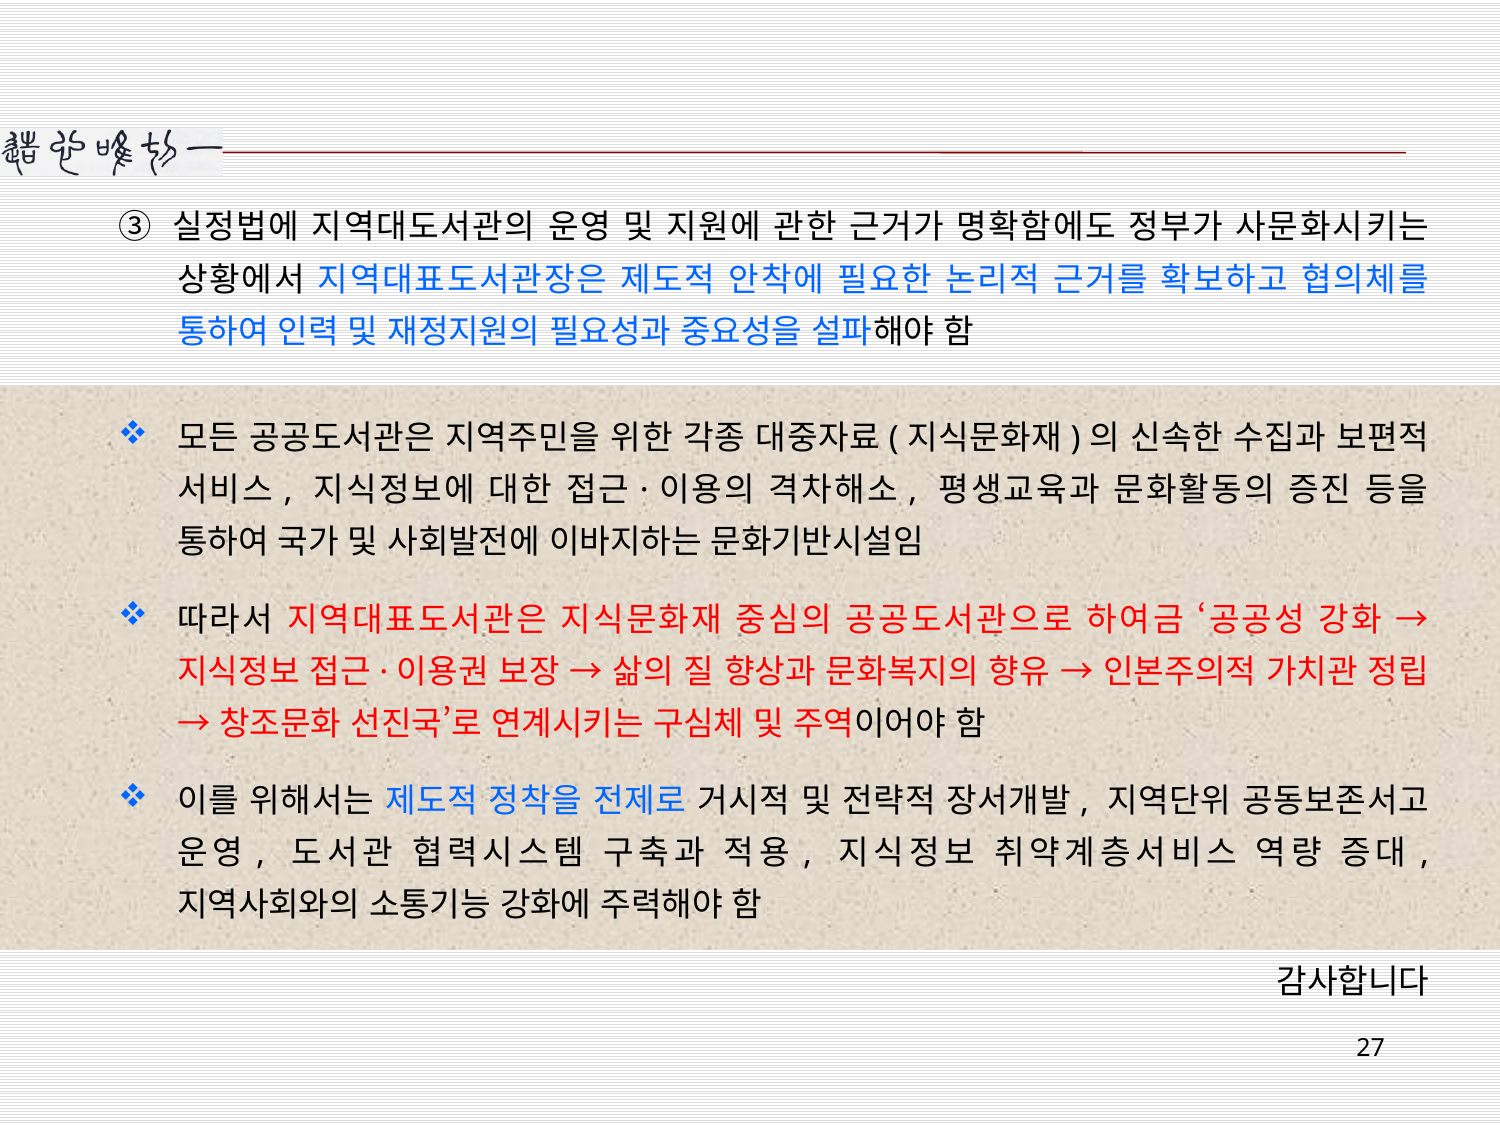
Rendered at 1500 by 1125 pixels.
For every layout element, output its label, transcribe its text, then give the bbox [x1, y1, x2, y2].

slide_number 27 [1074, 1024, 1401, 1103]
text_box ③ 실정법에 지역대도서관의 운영 및 지원에 관한 근거가 명확함에도 정부가 사문화시키는 상황에서 지역대표도서관장은 제도적 안착에 필요한 논리적 근거를 확보하고 협의체를 통하여 인력 및 재정지원의 필요성과 중요성을 설파해야 함 [0, 175, 1500, 364]
picture [0, 128, 223, 176]
text_box 모든 공공도서관은 지역주민을 위한 각종 대중자료(지식문화재)의 신속한 수집과 보편적 서비스, 지식정보에 대한 접근·이용의 격차해소, 평생교육과 문화활동의 증진 등을 통하여 국가 및 사회발전에 이바지하는 문화기반시설임 따라서 지역대표도서관은 지식문화재 중심의 공공도서관으로 하여금 ‘공공성 강화 → 지식정보 접근·이용권 보장 → 삶의 질 향상과 문화복지의 향유 → 인본주의적 가치관 정립 → 창조문화 선진국’로 연계시키는 구심체 및 주역이어야 함 이를 위해서는 제도적 정착을 전제로 거시적 및 전략적 장서개발, 지역단위 공동보존서고 운영, 도서관 협력시스템 구축과 적용, 지식정보 취약계층서비스 역량 증대, 지역사회와의 소통기능 강화에 주력해야 함 감사합니다 [0, 386, 1500, 950]
